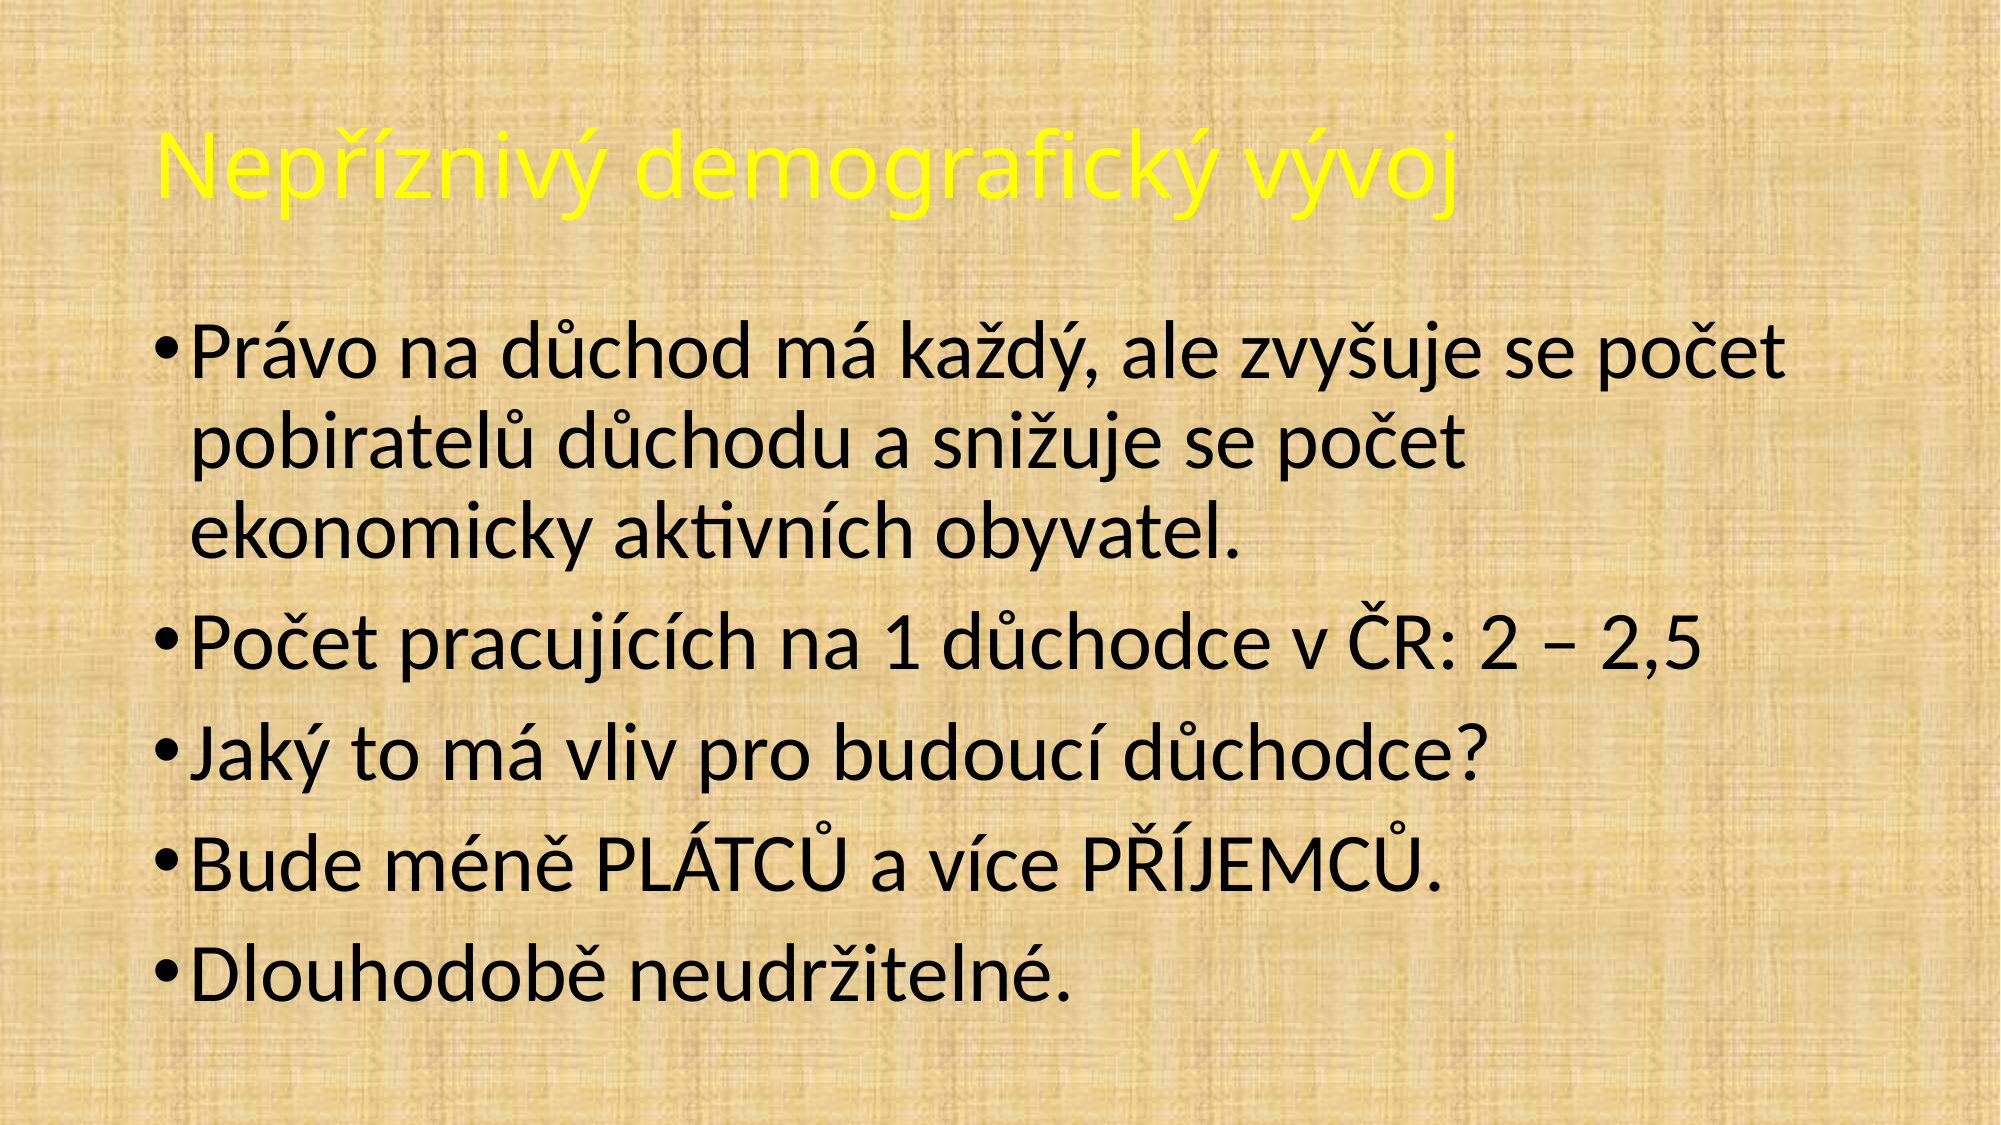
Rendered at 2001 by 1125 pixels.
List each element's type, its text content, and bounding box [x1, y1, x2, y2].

list Právo na důchod má každý, ale zvyšuje se počet pobiratelů důchodu a snižuje se počet ekonomicky aktivních obyvatel. Počet pracujících na 1 důchodce v ČR: 2 – 2,5 Jaký to má vliv pro budoucí důchodce? Bude méně PLÁTCŮ a více PŘÍJEMCŮ. Dlouhodobě neudržitelné. [137, 299, 1863, 1014]
picture [0, 0, 2001, 1125]
title Nepříznivý demografický vývoj [137, 59, 1863, 278]
